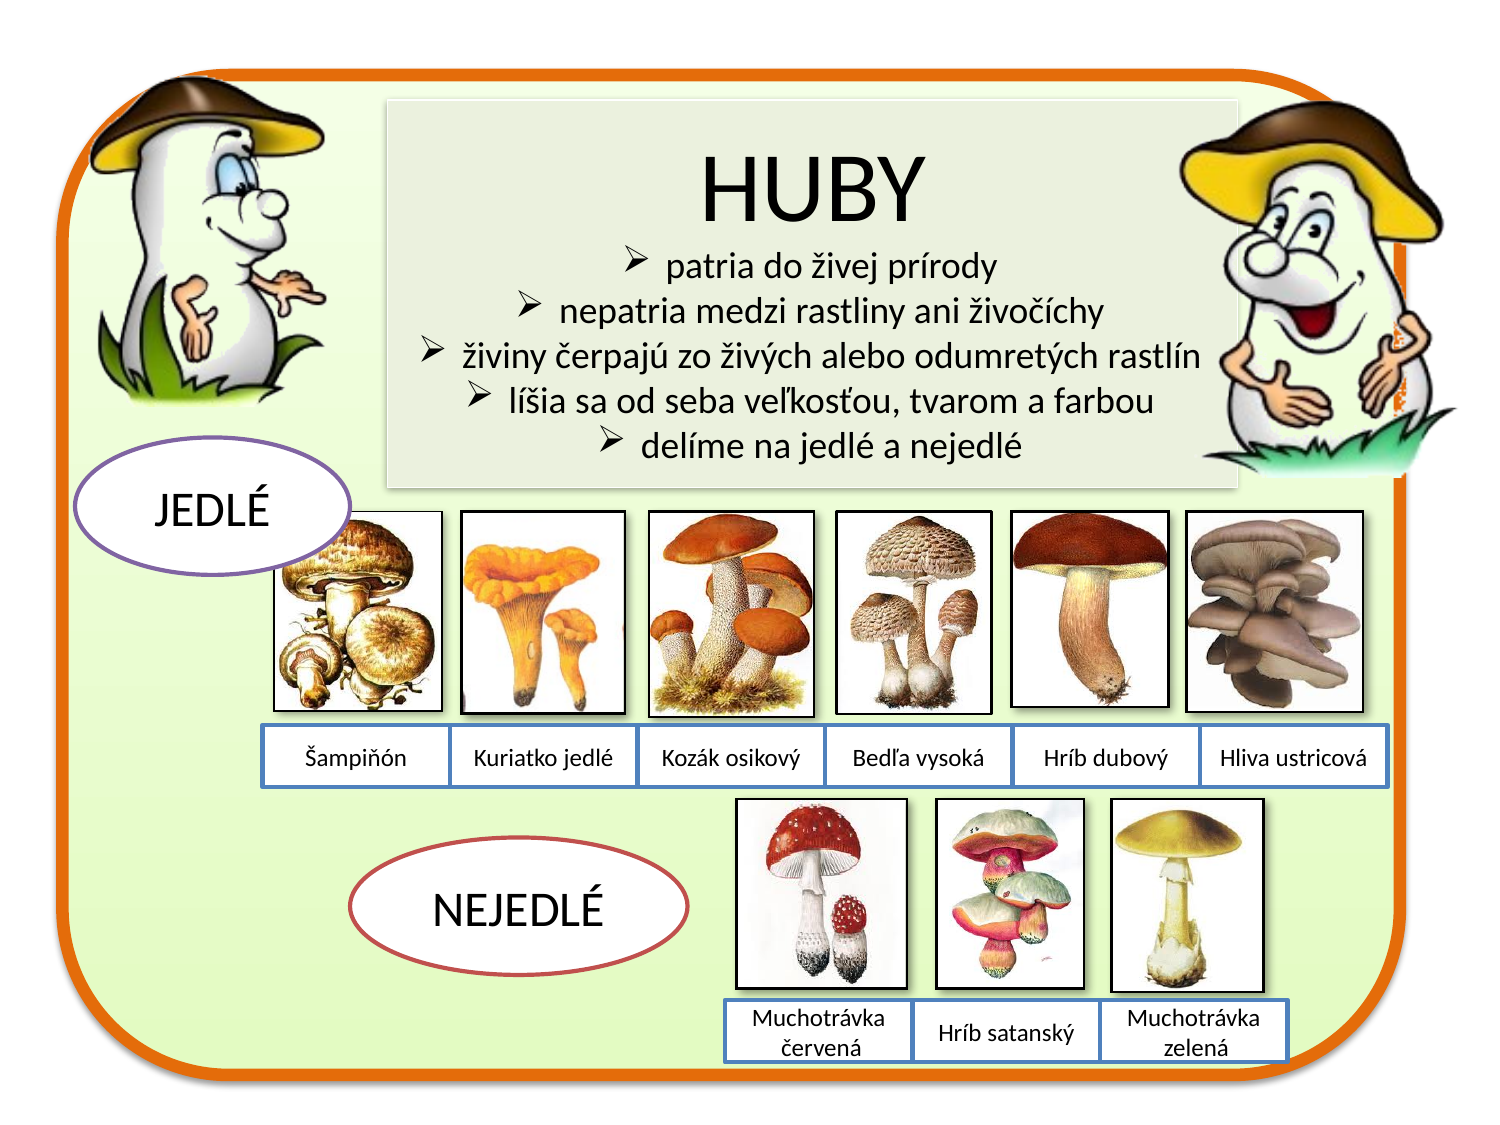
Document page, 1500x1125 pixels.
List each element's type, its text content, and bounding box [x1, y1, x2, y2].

picture [937, 799, 1084, 988]
text_box Muchotrávka červená [723, 998, 910, 1064]
picture [1012, 512, 1168, 707]
text_box Bedľa vysoká [823, 723, 1015, 789]
picture [1174, 99, 1463, 478]
picture [274, 512, 442, 711]
text_box Hliva ustricová [1202, 723, 1390, 789]
text_box Kuriatko jedlé [448, 723, 635, 789]
text_box JEDLÉ [72, 435, 353, 577]
text_box Šampiňón [260, 723, 448, 789]
text_box Kozák osikový [635, 723, 823, 789]
text_box NEJEDLÉ [347, 835, 690, 978]
picture [1187, 512, 1363, 711]
picture [1112, 799, 1263, 991]
text_box HUBY patria do živej prírody nepatria medzi rastliny ani živočíchy živiny čerpajú zo živých alebo odumretých rastlín líšia sa od seba veľkosťou, tvarom a farbou delíme na jedlé a nejedlé [387, 99, 1238, 488]
picture [87, 74, 331, 408]
text_box [61, 74, 1401, 1076]
text_box Muchotrávka zelená [1098, 998, 1290, 1064]
picture [737, 799, 906, 988]
picture [462, 512, 624, 713]
picture [837, 512, 991, 714]
text_box Hríb dubový [1015, 723, 1202, 789]
picture [649, 512, 813, 717]
text_box Hríb satanský [910, 998, 1098, 1064]
